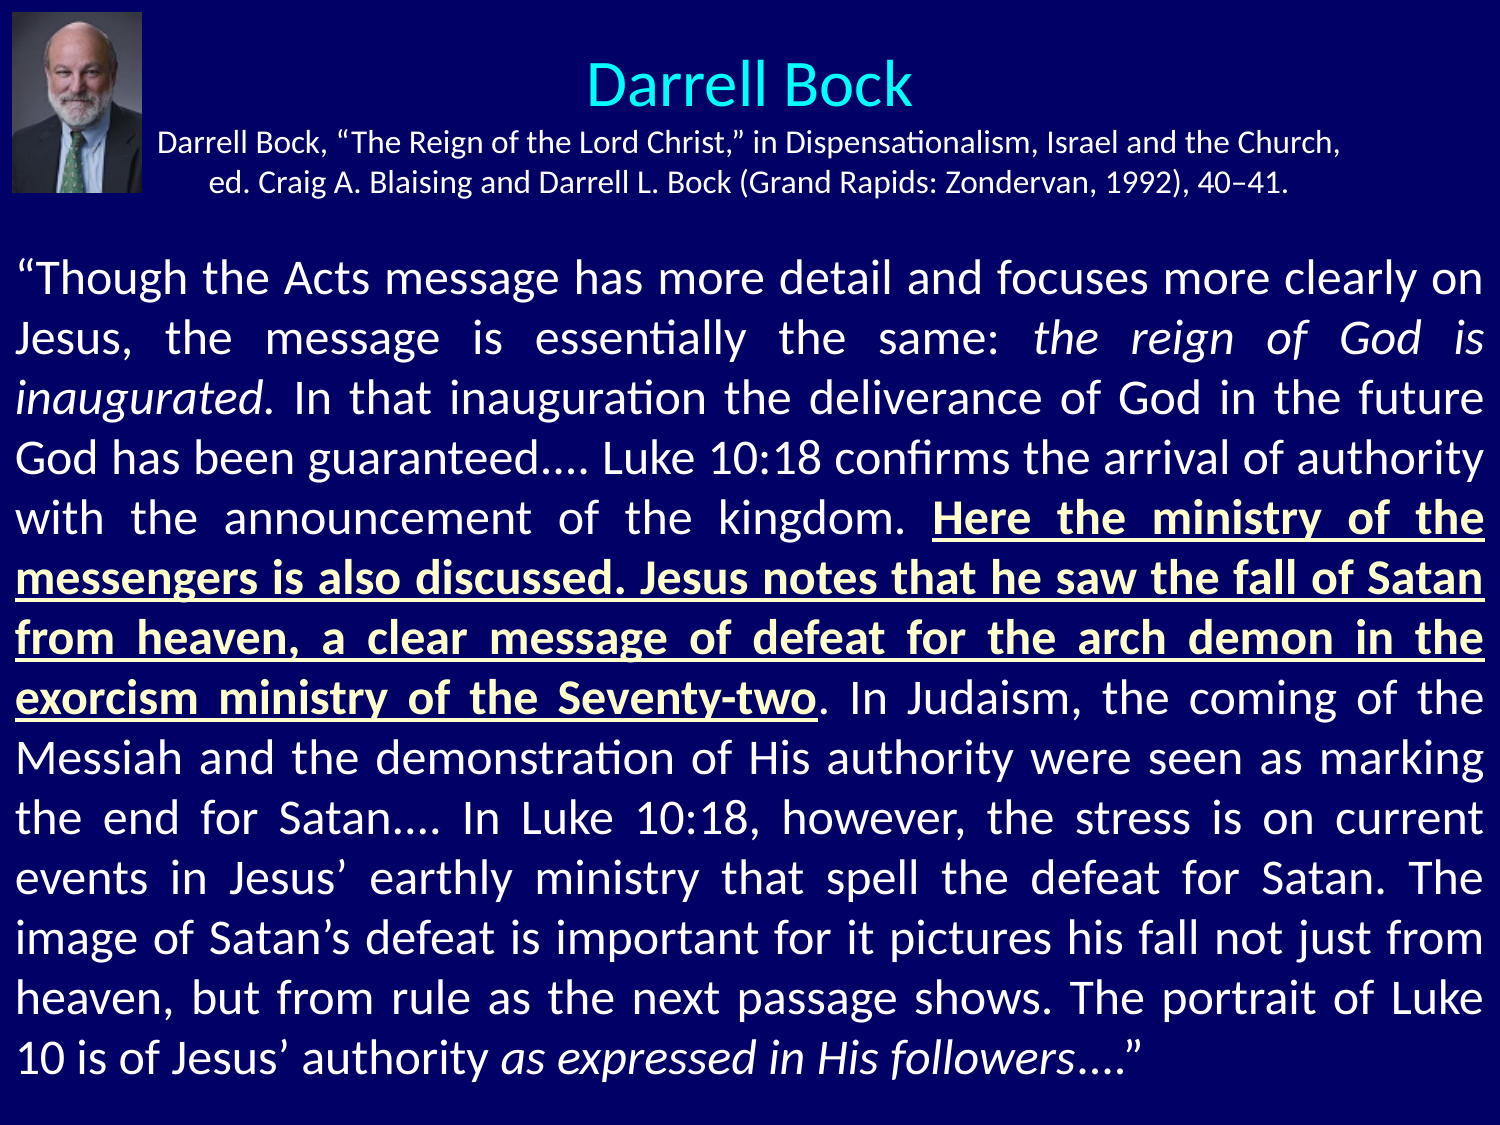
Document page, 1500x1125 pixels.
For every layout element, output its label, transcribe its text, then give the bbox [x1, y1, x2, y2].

title Darrell Bock Darrell Bock, “The Reign of the Lord Christ,” in Dispensationalism, Israel and the Church, ed. Craig A. Blaising and Darrell L. Bock (Grand Rapids: Zondervan, 1992), 40–41. [137, 32, 1363, 208]
text_box “Though the Acts message has more detail and focuses more clearly on Jesus, the message is essentially the same: the reign of God is inaugurated. In that inauguration the deliverance of God in the future God has been guaranteed.... Luke 10:18 confirms the arrival of authority with the announcement of the kingdom. Here the ministry of the messengers is also discussed. Jesus notes that he saw the fall of Satan from heaven, a clear message of defeat for the arch demon in the exorcism ministry of the Seventy-two. In Judaism, the coming of the Messiah and the demonstration of His authority were seen as marking the end for Satan.... In Luke 10:18, however, the stress is on current events in Jesus’ earthly ministry that spell the defeat for Satan. The image of Satan’s defeat is important for it pictures his fall not just from heaven, but from rule as the next passage shows. The portrait of Luke 10 is of Jesus’ authority as expressed in His followers....” [0, 237, 1500, 1088]
picture [12, 12, 142, 193]
